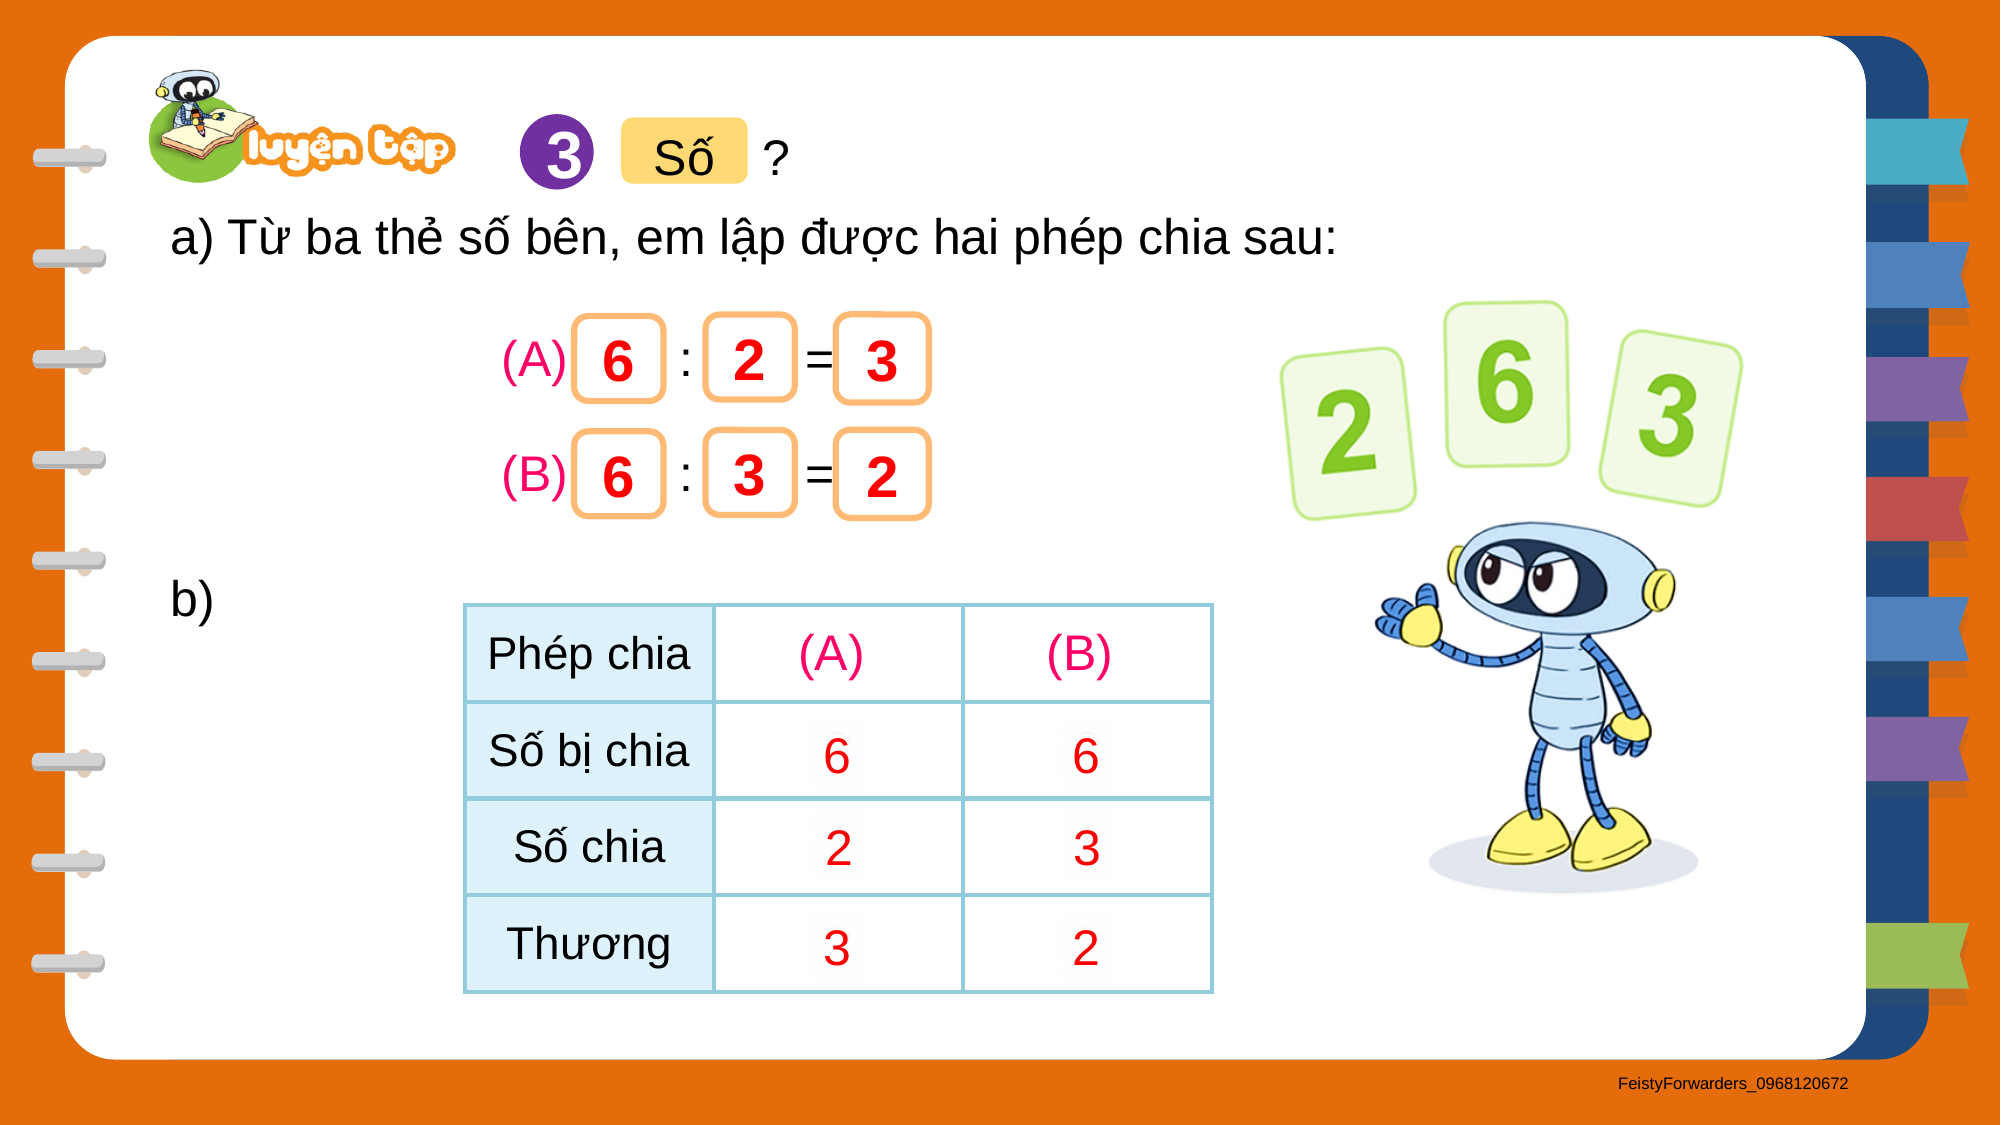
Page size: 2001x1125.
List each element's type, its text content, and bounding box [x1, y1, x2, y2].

table_cell ? [965, 704, 1198, 796]
text_box 2 [838, 428, 926, 434]
table_cell ? [811, 719, 864, 788]
table_cell ? [965, 801, 1198, 893]
table_cell Thương [817, 814, 861, 876]
text_box 3 [708, 428, 792, 434]
table_cell Thương [467, 897, 712, 990]
table_header (B) [965, 607, 1198, 700]
text_box b) [155, 559, 248, 634]
table_header (A) [716, 607, 961, 700]
text_box 2 [827, 824, 852, 866]
text_box a) Từ ba thẻ số bên, em lập được hai phép chia sau: [155, 196, 1433, 272]
text_box 3 [519, 114, 594, 190]
text_box 6 [817, 916, 858, 974]
table_header Phép chia [467, 607, 712, 700]
text_box 6 [578, 398, 660, 403]
table_cell ? [823, 729, 853, 777]
table_cell ? [716, 801, 961, 893]
text_box 3 [838, 398, 927, 404]
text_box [622, 118, 806, 196]
picture [1198, 267, 1828, 927]
text_box 2 [838, 514, 926, 519]
text_box 6 [1075, 733, 1098, 773]
table_cell Thương [1063, 811, 1113, 879]
text_box 6 [578, 314, 660, 319]
table_cell ? [814, 811, 864, 879]
text_box 6 [825, 732, 850, 774]
text_box 3 [838, 313, 927, 319]
text_box 2 [820, 919, 855, 972]
text_box 2 [1073, 923, 1100, 967]
picture [119, 53, 487, 196]
table_cell ? [821, 818, 857, 872]
table_cell Số chia [467, 801, 712, 893]
text_box 3 [824, 922, 852, 968]
table_cell ? [965, 897, 1210, 990]
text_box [486, 319, 935, 398]
text_box 2 [708, 313, 793, 319]
table_cell Số chia [1060, 718, 1113, 788]
table_cell Số bị chia [467, 704, 712, 796]
text_box 6 [823, 821, 855, 870]
text_box 3 [1076, 824, 1100, 866]
table_cell ? [716, 704, 961, 796]
text_box 6 [578, 514, 659, 518]
table_cell ? [813, 912, 862, 978]
text_box 6 [578, 430, 660, 434]
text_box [486, 434, 935, 514]
table_cell ? [716, 897, 961, 990]
